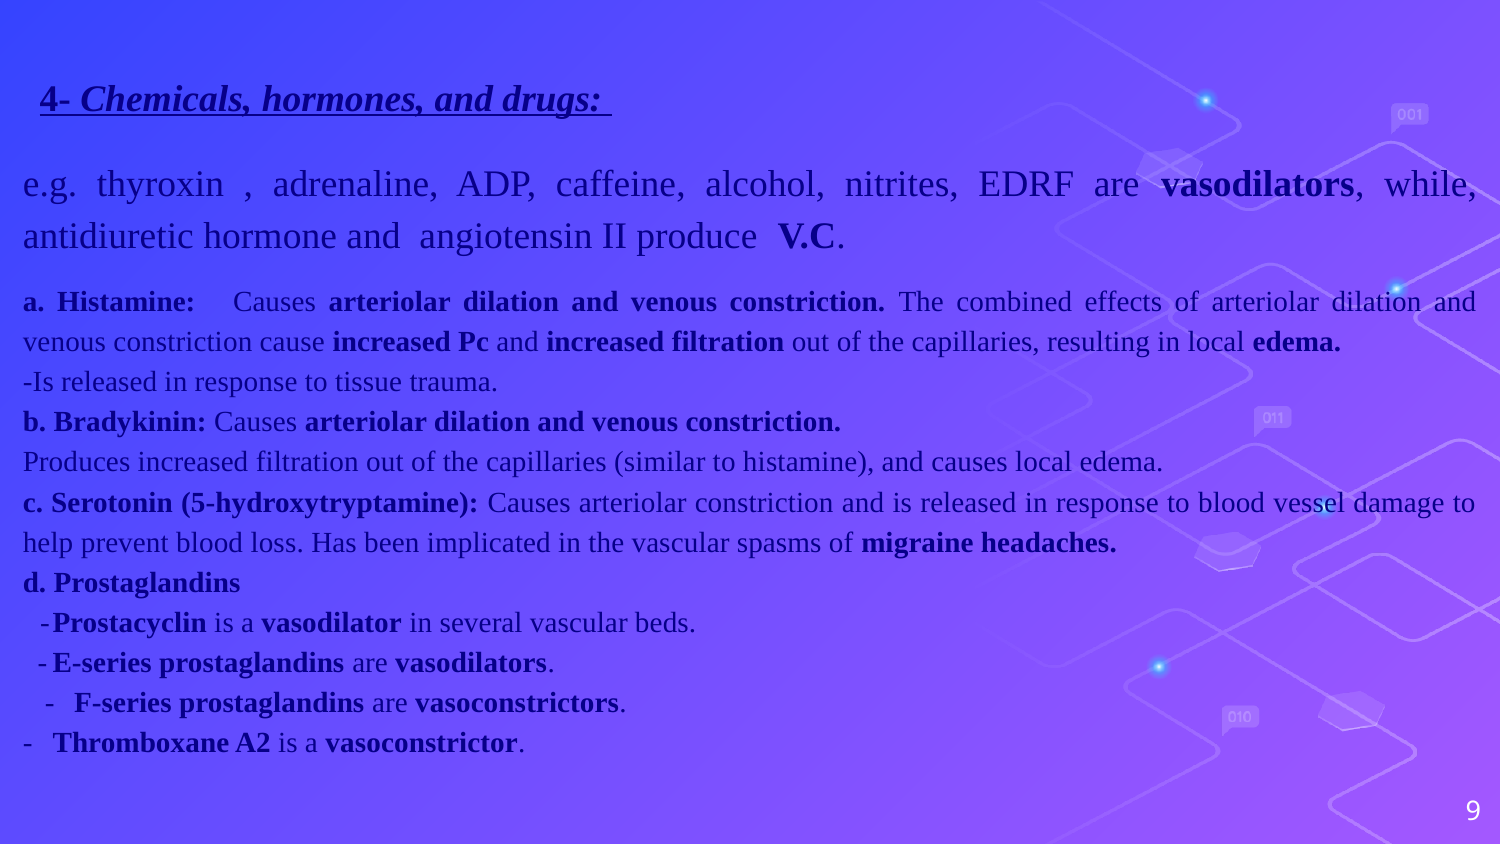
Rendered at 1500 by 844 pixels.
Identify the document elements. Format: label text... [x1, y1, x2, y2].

picture [0, 0, 1500, 844]
slide_number 9 [1391, 779, 1482, 844]
list 4- Chemicals, hormones, and drugs: e.g. thyroxin , adrenaline, ADP, caffeine, alcohol, nitrites, EDRF are vasodilators, while, antidiuretic hormone and angiotensin II produce V.C. a. Histamine: Causes arteriolar dilation and venous constriction. The combined effects of arteriolar dilation and venous constriction cause increased Pc and increased filtration out of the capillaries, resulting in local edema. -Is released in response to tissue trauma. b. Bradykinin: Causes arteriolar dilation and venous constriction. Produces increased filtration out of the capillaries (similar to histamine), and causes local edema. c. Serotonin (5-hydroxytryptamine): Causes arteriolar constriction and is released in response to blood vessel damage to help prevent blood loss. Has been implicated in the vascular spasms of migraine headaches. d. Prostaglandins - Prostacyclin is a vasodilator in several vascular beds. - E-series prostaglandins are vasodilators. - F-series prostaglandins are vasoconstrictors. - Thromboxane A2 is a vasoconstrictor. [22, 67, 1478, 586]
